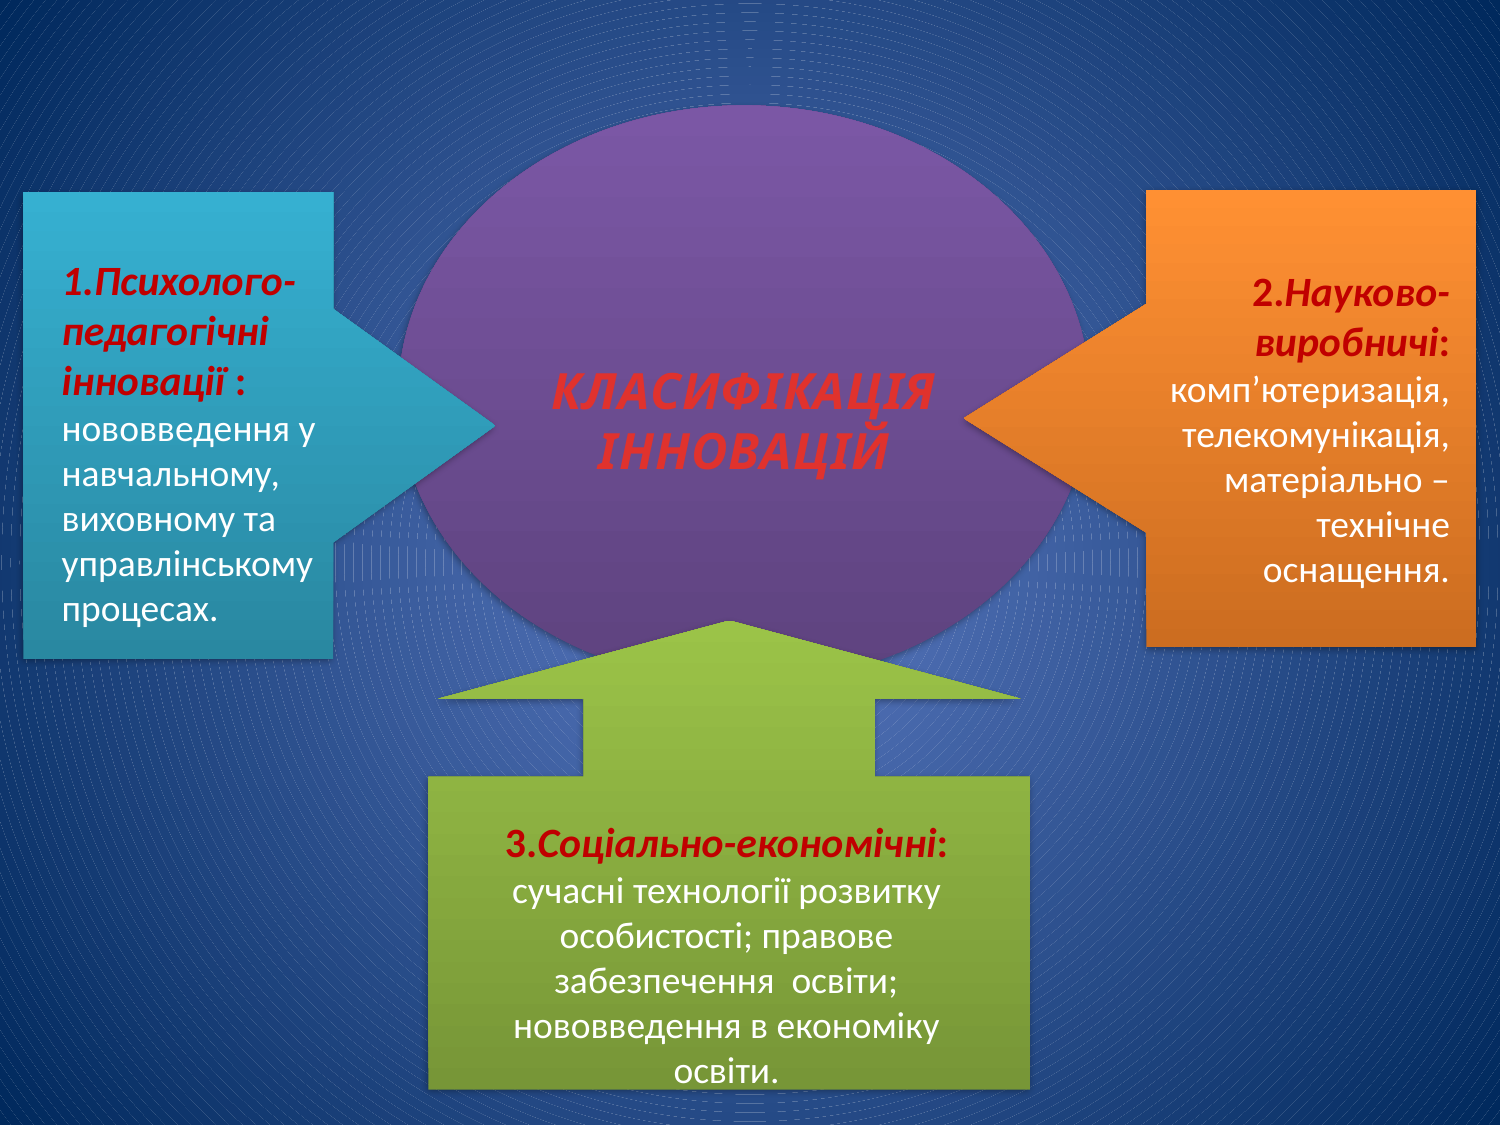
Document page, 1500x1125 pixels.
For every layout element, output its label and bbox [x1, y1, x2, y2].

text_box [23, 105, 1477, 1090]
